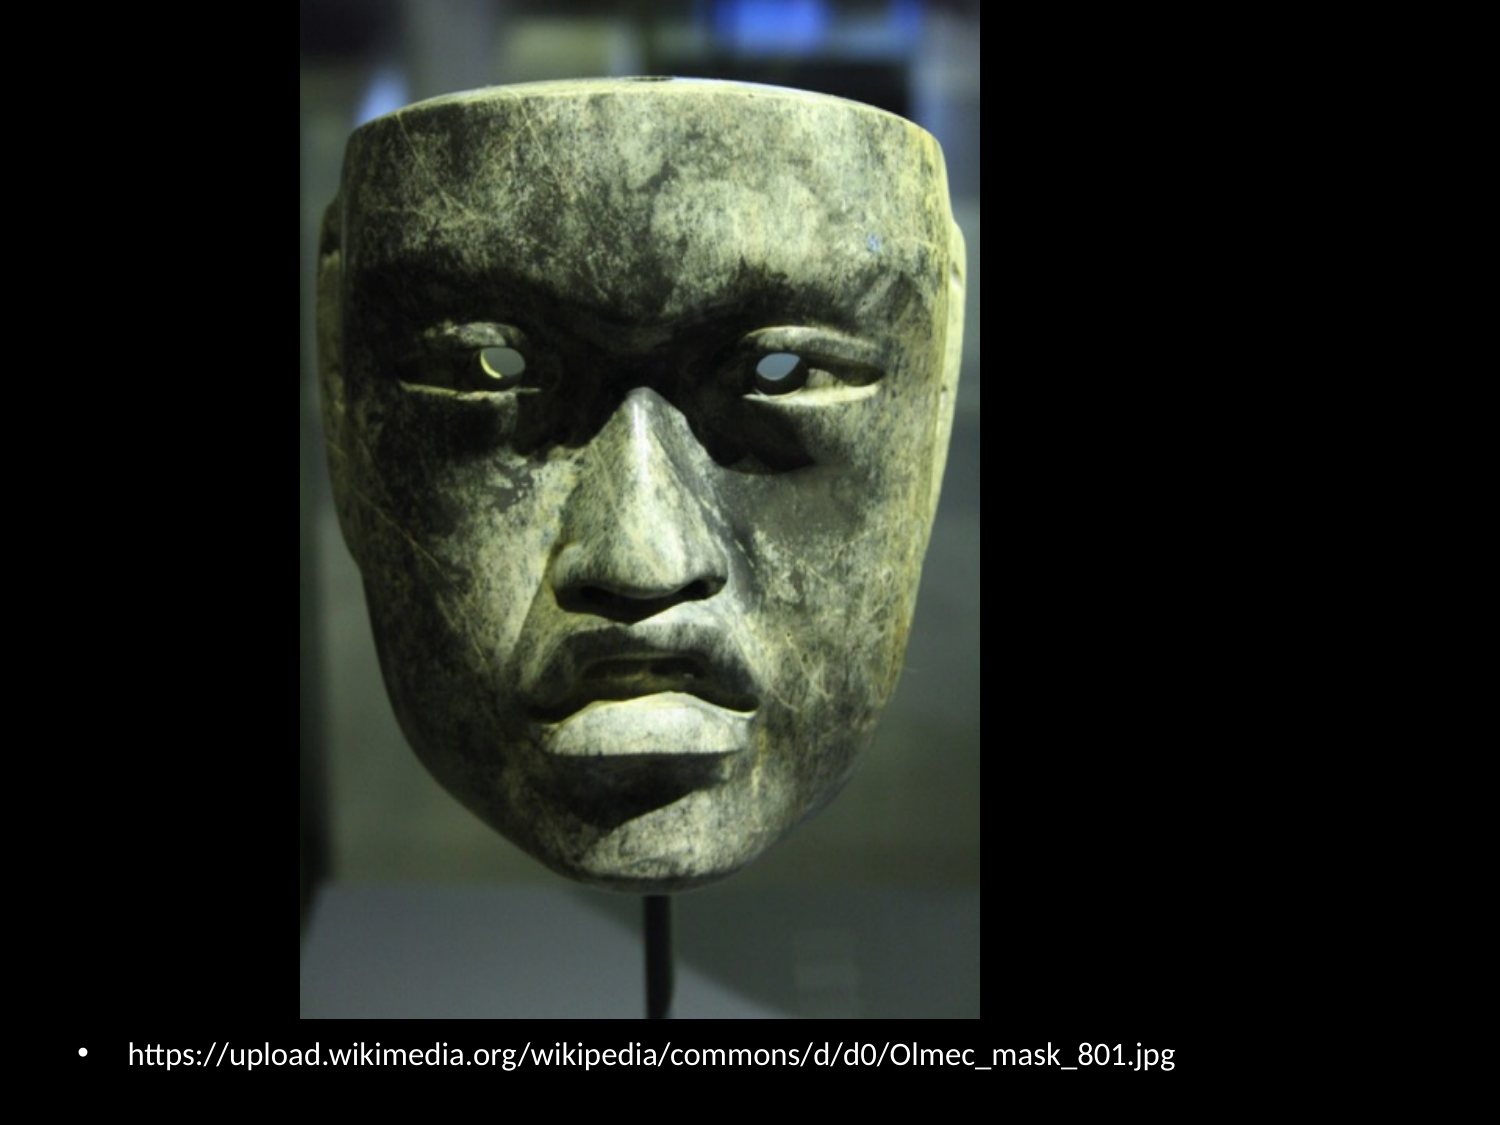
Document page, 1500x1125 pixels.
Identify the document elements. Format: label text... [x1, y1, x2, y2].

picture [299, 0, 980, 1019]
list https://upload.wikimedia.org/wikipedia/commons/d/d0/Olmec_mask_801.jpg [62, 1025, 1413, 1080]
